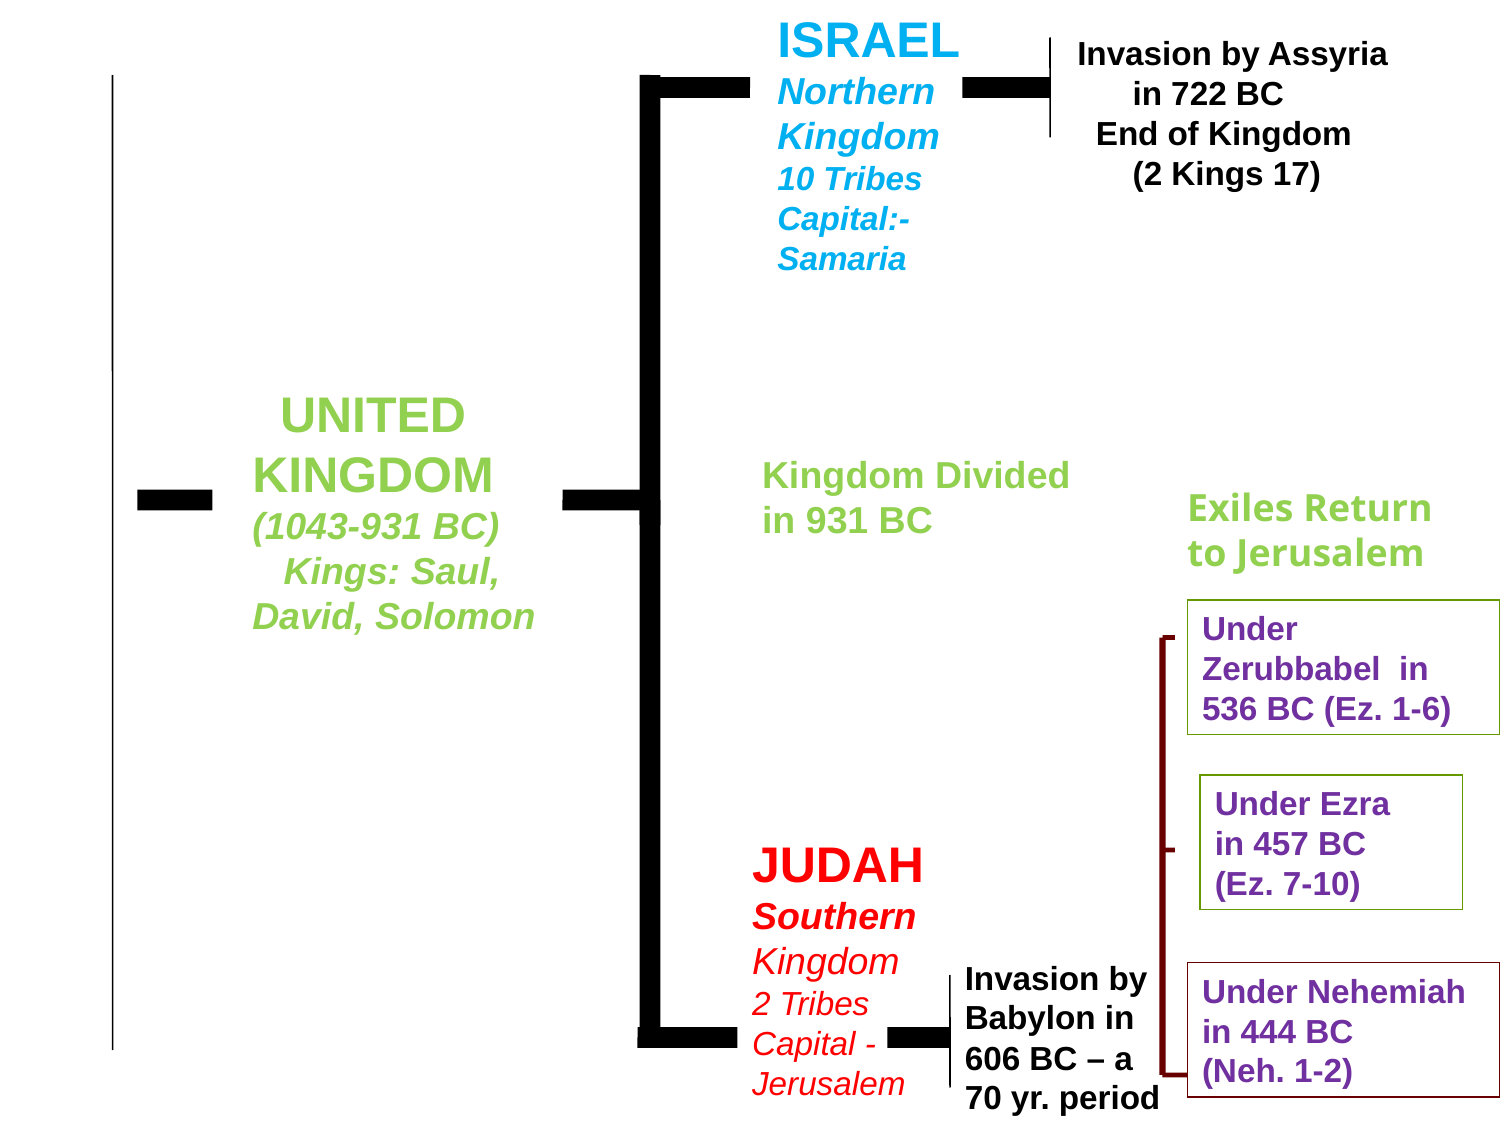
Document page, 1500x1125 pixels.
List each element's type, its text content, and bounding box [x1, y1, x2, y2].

text_box ISRAEL Northern Kingdom 10 Tribes Capital:- Samaria [762, 0, 1000, 285]
text_box Under Nehemiah in 444 BC (Neh. 1-2) [1187, 962, 1500, 1097]
text_box Invasion by Babylon in 606 BC – a 70 yr. period [949, 949, 1188, 1124]
text_box JUDAH Southern Kingdom 2 Tribes Capital - Jerusalem [737, 824, 950, 1110]
text_box Invasion by Assyria in 722 BC End of Kingdom (2 Kings 17) [1062, 24, 1438, 200]
text_box Under Zerubbabel in 536 BC (Ez. 1-6) [1187, 599, 1500, 735]
text_box Under Ezra in 457 BC (Ez. 7-10) [1200, 774, 1463, 910]
text_box Exiles Return to Jerusalem [1172, 476, 1500, 582]
text_box UNITED KINGDOM (1043-931 BC) Kings: Saul, David, Solomon [237, 374, 563, 645]
text_box Kingdom Divided in 931 BC [747, 443, 1086, 549]
